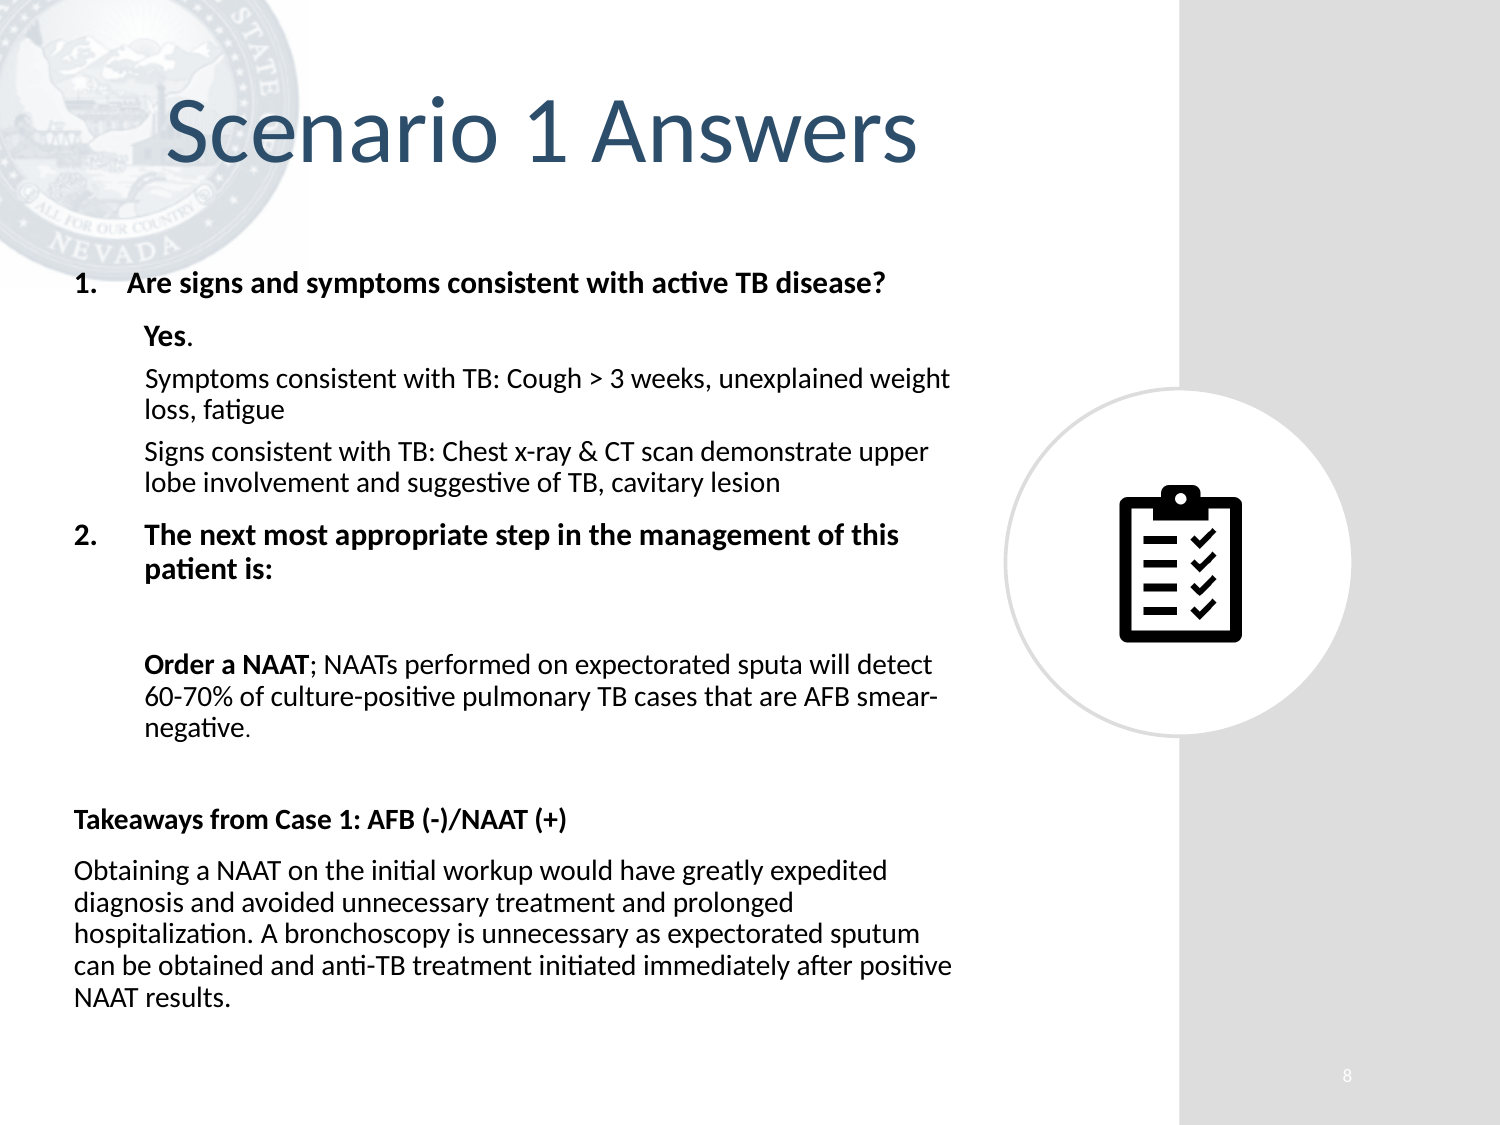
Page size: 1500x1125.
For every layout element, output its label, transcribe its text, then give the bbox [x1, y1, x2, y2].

text_box [1004, 387, 1355, 738]
slide_number 8 [1242, 1052, 1368, 1098]
list Are signs and symptoms consistent with active TB disease? Yes. Symptoms consistent with TB: Cough > 3 weeks, unexplained weight loss, fatigue Signs consistent with TB: Chest x-ray & CT scan demonstrate upper lobe involvement and suggestive of TB, cavitary lesion The next most appropriate step in the management of this patient is: Order a NAAT; NAATs performed on expectorated sputa will detect 60-70% of culture-positive pulmonary TB cases that are AFB smear-negative. Takeaways from Case 1: AFB (-)/NAAT (+) Obtaining a NAAT on the initial workup would have greatly expedited diagnosis and avoided unnecessary treatment and prolonged hospitalization. A bronchoscopy is unnecessary as expectorated sputum can be obtained and anti-TB treatment initiated immediately after positive NAAT results. [58, 257, 983, 1023]
title Scenario 1 Answers [150, 49, 1071, 213]
text_box [1178, 0, 1500, 1125]
picture [1086, 469, 1275, 658]
